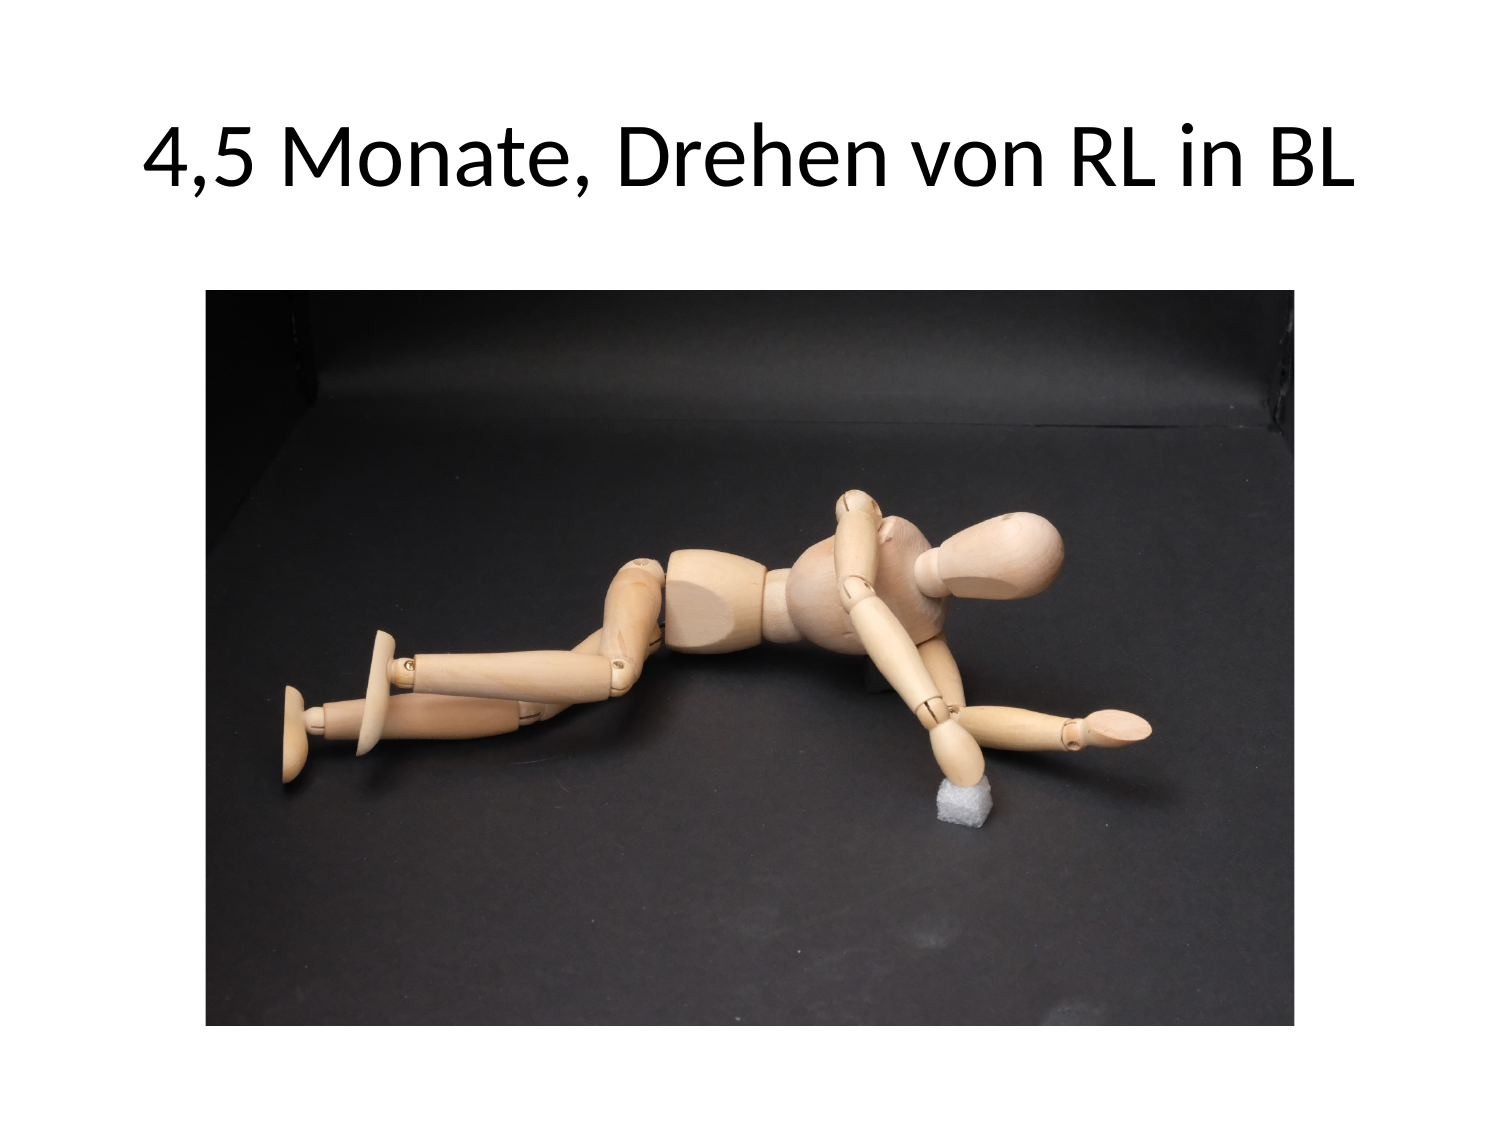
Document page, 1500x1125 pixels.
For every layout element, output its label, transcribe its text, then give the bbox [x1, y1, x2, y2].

title 4,5 Monate, Drehen von RL in BL [75, 56, 1425, 244]
picture [205, 290, 1295, 1027]
